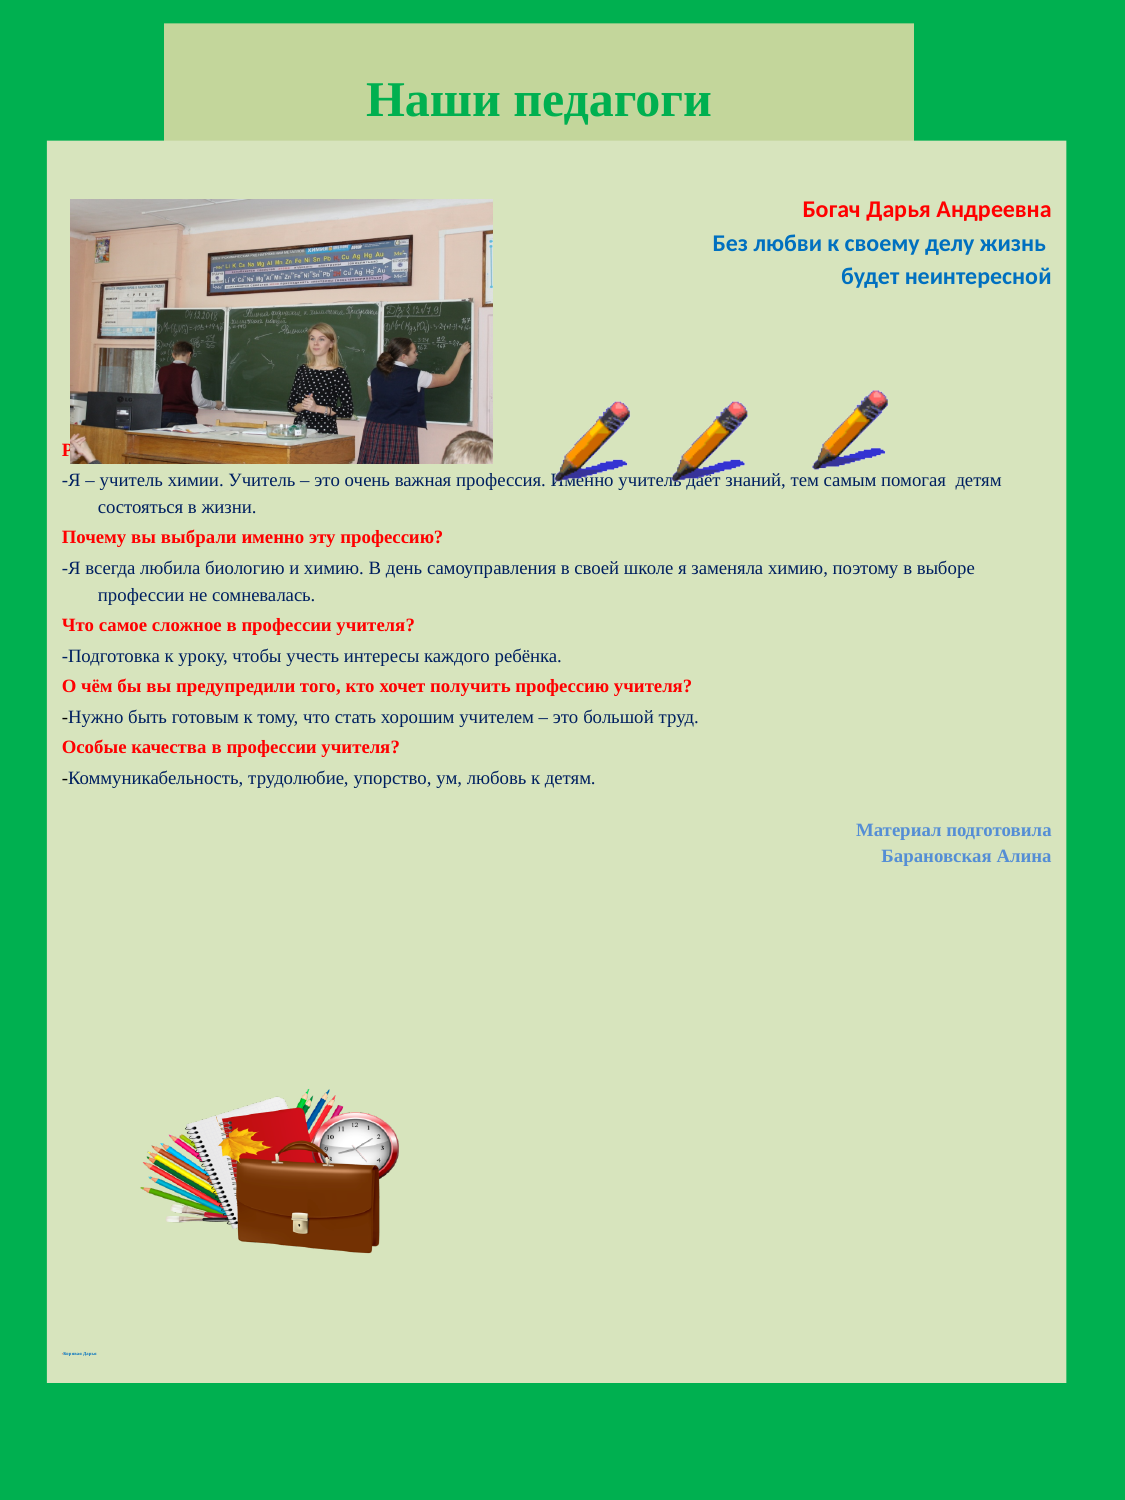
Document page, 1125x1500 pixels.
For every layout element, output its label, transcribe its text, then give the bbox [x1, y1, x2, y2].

picture [70, 198, 493, 464]
picture [140, 1054, 399, 1269]
list Богач Дарья Андреевна Без любви к своему делу жизнь будет неинтересной Расскажите о своей профессии. -Я – учитель химии. Учитель – это очень важная профессия. Именно учитель даёт знаний, тем самым помогая детям состояться в жизни. Почему вы выбрали именно эту профессию? -Я всегда любила биологию и химию. В день самоуправления в своей школе я заменяла химию, поэтому в выборе профессии не сомневалась. Что самое сложное в профессии учителя? -Подготовка к уроку, чтобы учесть интересы каждого ребёнка. О чём бы вы предупредили того, кто хочет получить профессию учителя? -Нужно быть готовым к тому, что стать хорошим учителем – это большой труд. Особые качества в профессии учителя? -Коммуникабельность, трудолюбие, упорство, ум, любовь к детям. Материал подготовила Барановская Алина -Корявая Дарья [46, 140, 1067, 1383]
picture [550, 374, 797, 505]
title Наши педагоги [164, 23, 914, 140]
picture [808, 362, 937, 494]
